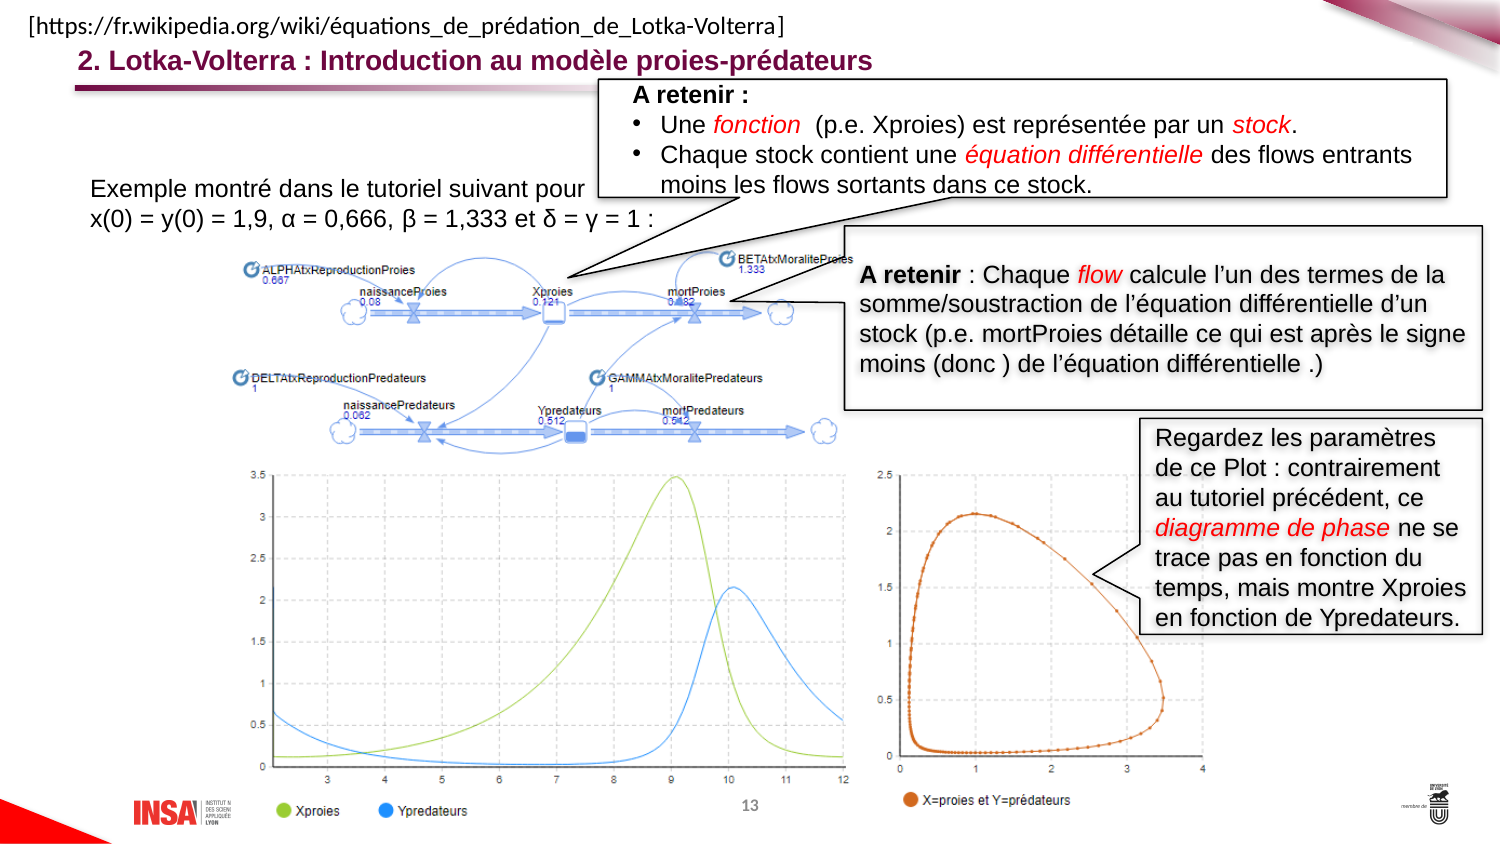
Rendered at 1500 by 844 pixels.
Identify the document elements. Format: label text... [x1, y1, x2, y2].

text_box [https://fr.wikipedia.org/wiki/équations_de_prédation_de_Lotka-Volterra] [13, 2, 800, 48]
picture [1398, 781, 1452, 827]
title 2. Lotka-Volterra : Introduction au modèle proies-prédateurs [62, 41, 1413, 77]
list Exemple montré dans le tutoriel suivant pour x(0) = y(0) = 1,9, α = 0,666, β = 1,333 et δ = γ = 1 : [75, 164, 710, 754]
picture [134, 241, 1212, 828]
text_box Regardez les paramètres de ce Plot : contrairement au tutoriel précédent, ce diagramme de phase ne se trace pas en fonction du temps, mais montre Xproies en fonction de Ypredateurs. [1216, 417, 1484, 636]
